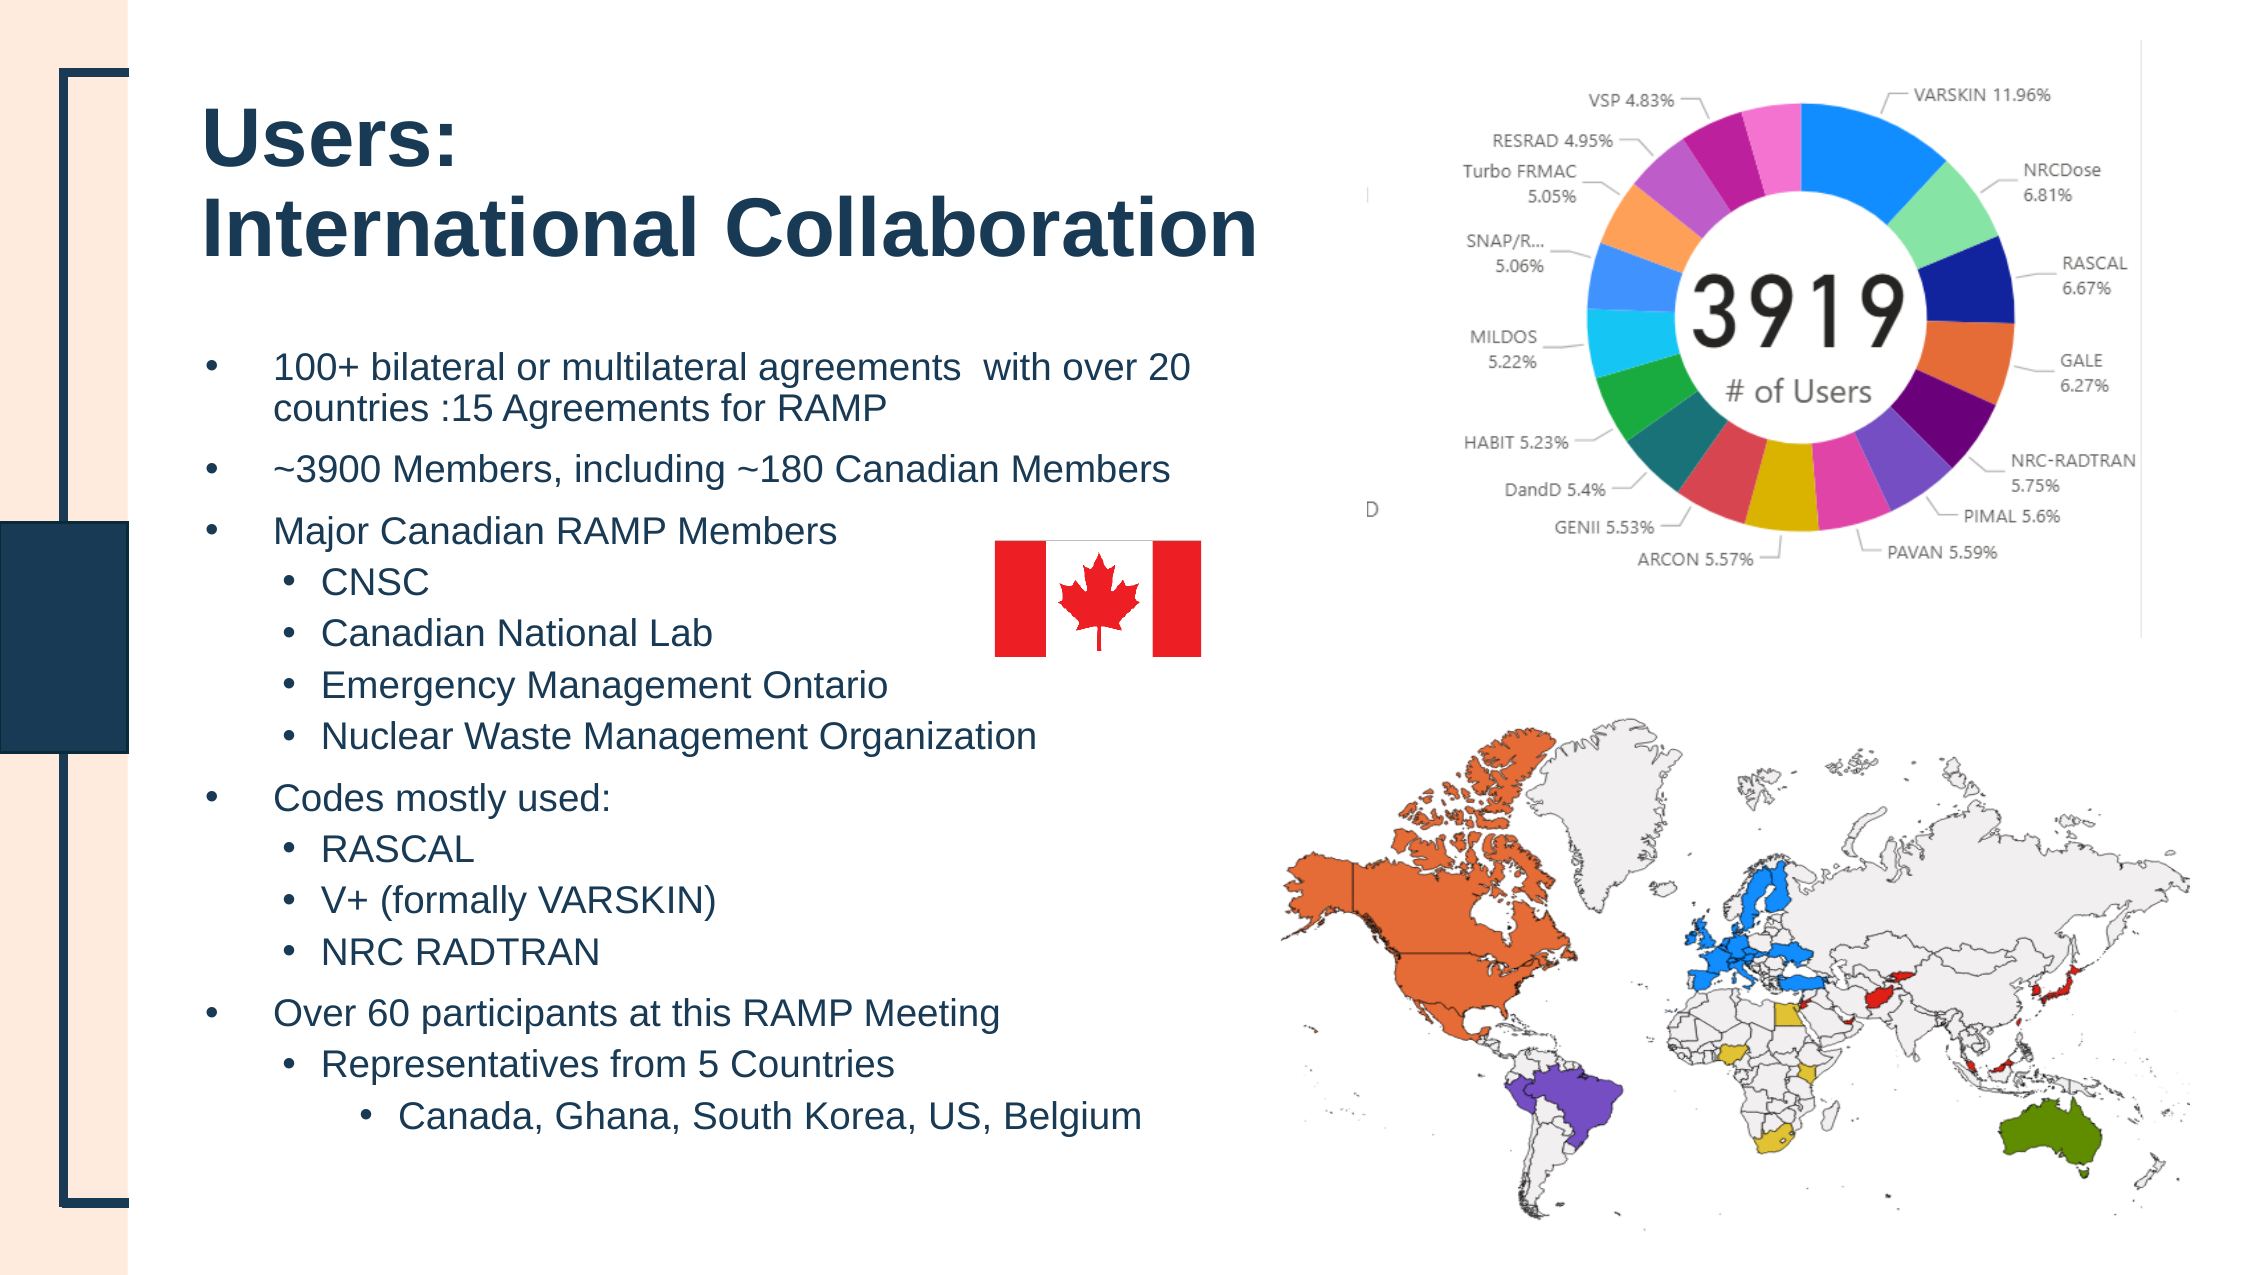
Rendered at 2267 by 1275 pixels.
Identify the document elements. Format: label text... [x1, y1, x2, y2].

picture [1260, 675, 2190, 1251]
picture [1366, 40, 2143, 638]
list 100+ bilateral or multilateral agreements with over 20 countries :15 Agreements for RAMP ~3900 Members, including ~180 Canadian Members Major Canadian RAMP Members CNSC Canadian National Lab Emergency Management Ontario Nuclear Waste Management Organization Codes mostly used: RASCAL V+ (formally VARSKIN) NRC RADTRAN Over 60 participants at this RAMP Meeting Representatives from 5 Countries Canada, Ghana, South Korea, US, Belgium [190, 339, 1335, 1149]
picture [994, 539, 1202, 658]
title Users: International Collaboration [186, 79, 1366, 290]
